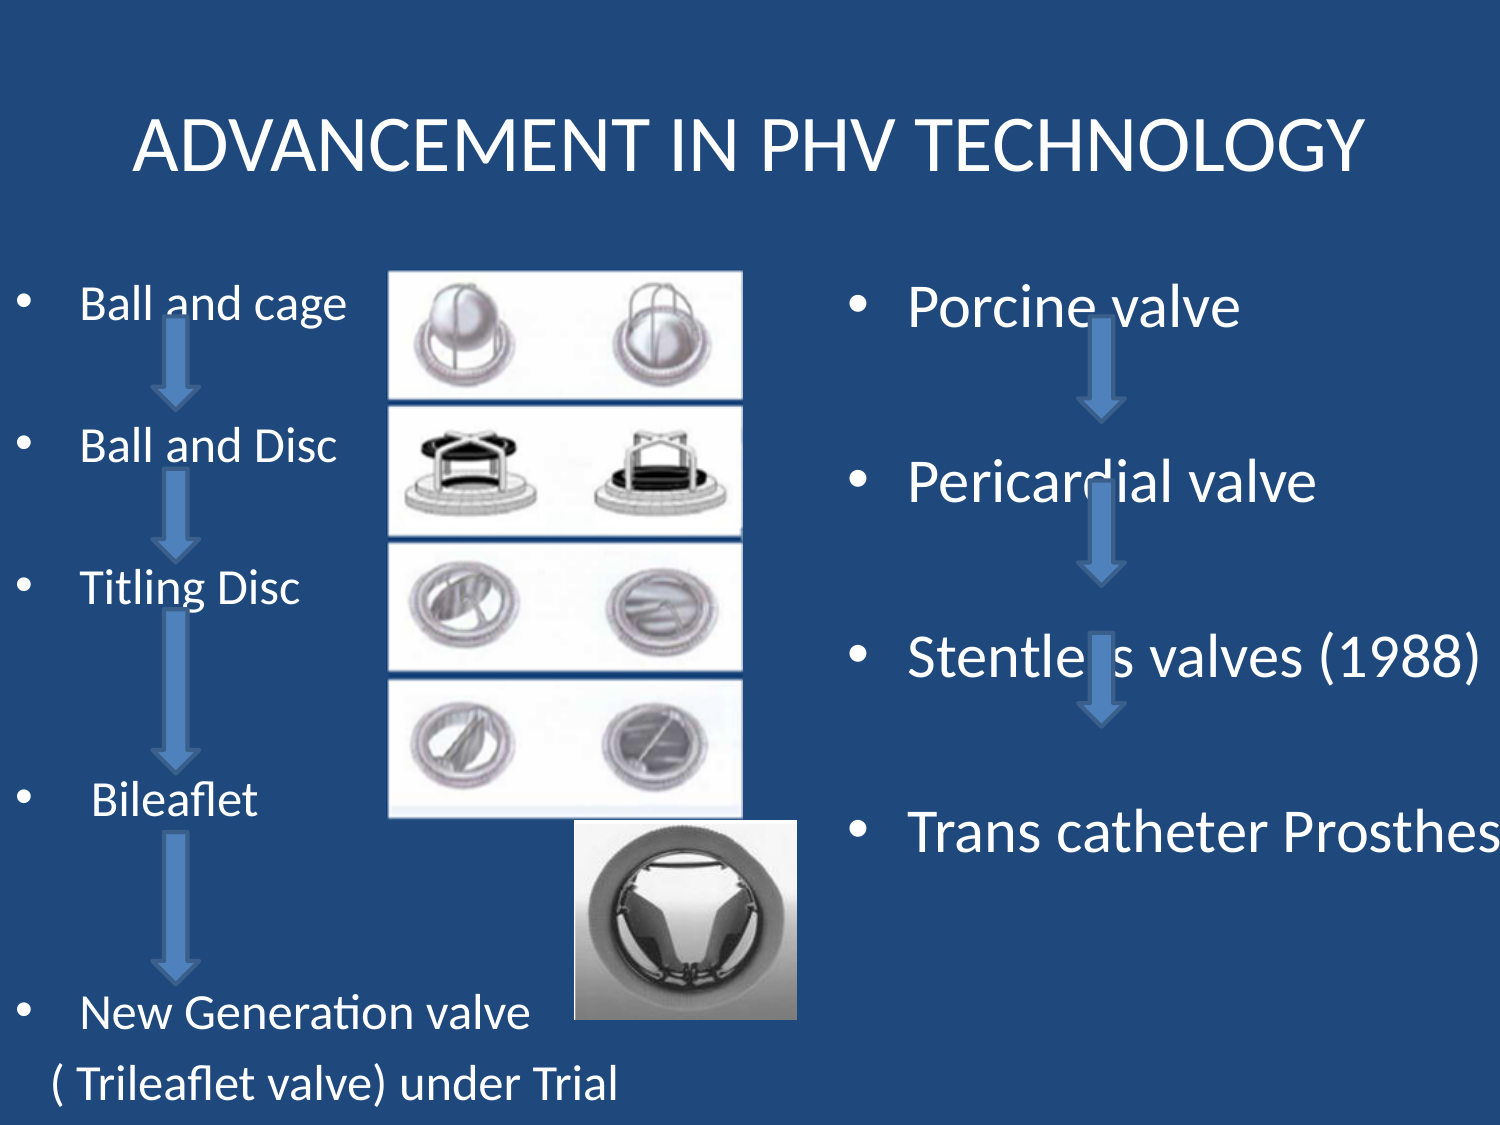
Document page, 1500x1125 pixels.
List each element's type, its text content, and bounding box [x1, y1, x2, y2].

text_box [1076, 478, 1127, 588]
text_box [150, 466, 202, 565]
list Porcine valve Pericardial valve Stentless valves (1988) Trans catheter Prosthesis [832, 257, 1500, 1086]
text_box [150, 607, 202, 776]
text_box [1076, 314, 1127, 424]
text_box [150, 829, 202, 987]
list Ball and cage Ball and Disc Titling Disc Bileaflet New Generation valve ( Trileaflet valve) under Trial [0, 262, 680, 1125]
text_box [150, 314, 202, 413]
text_box [1076, 630, 1127, 729]
picture [386, 269, 797, 1020]
title ADVANCEMENT IN PHV TECHNOLOGY [75, 45, 1425, 233]
